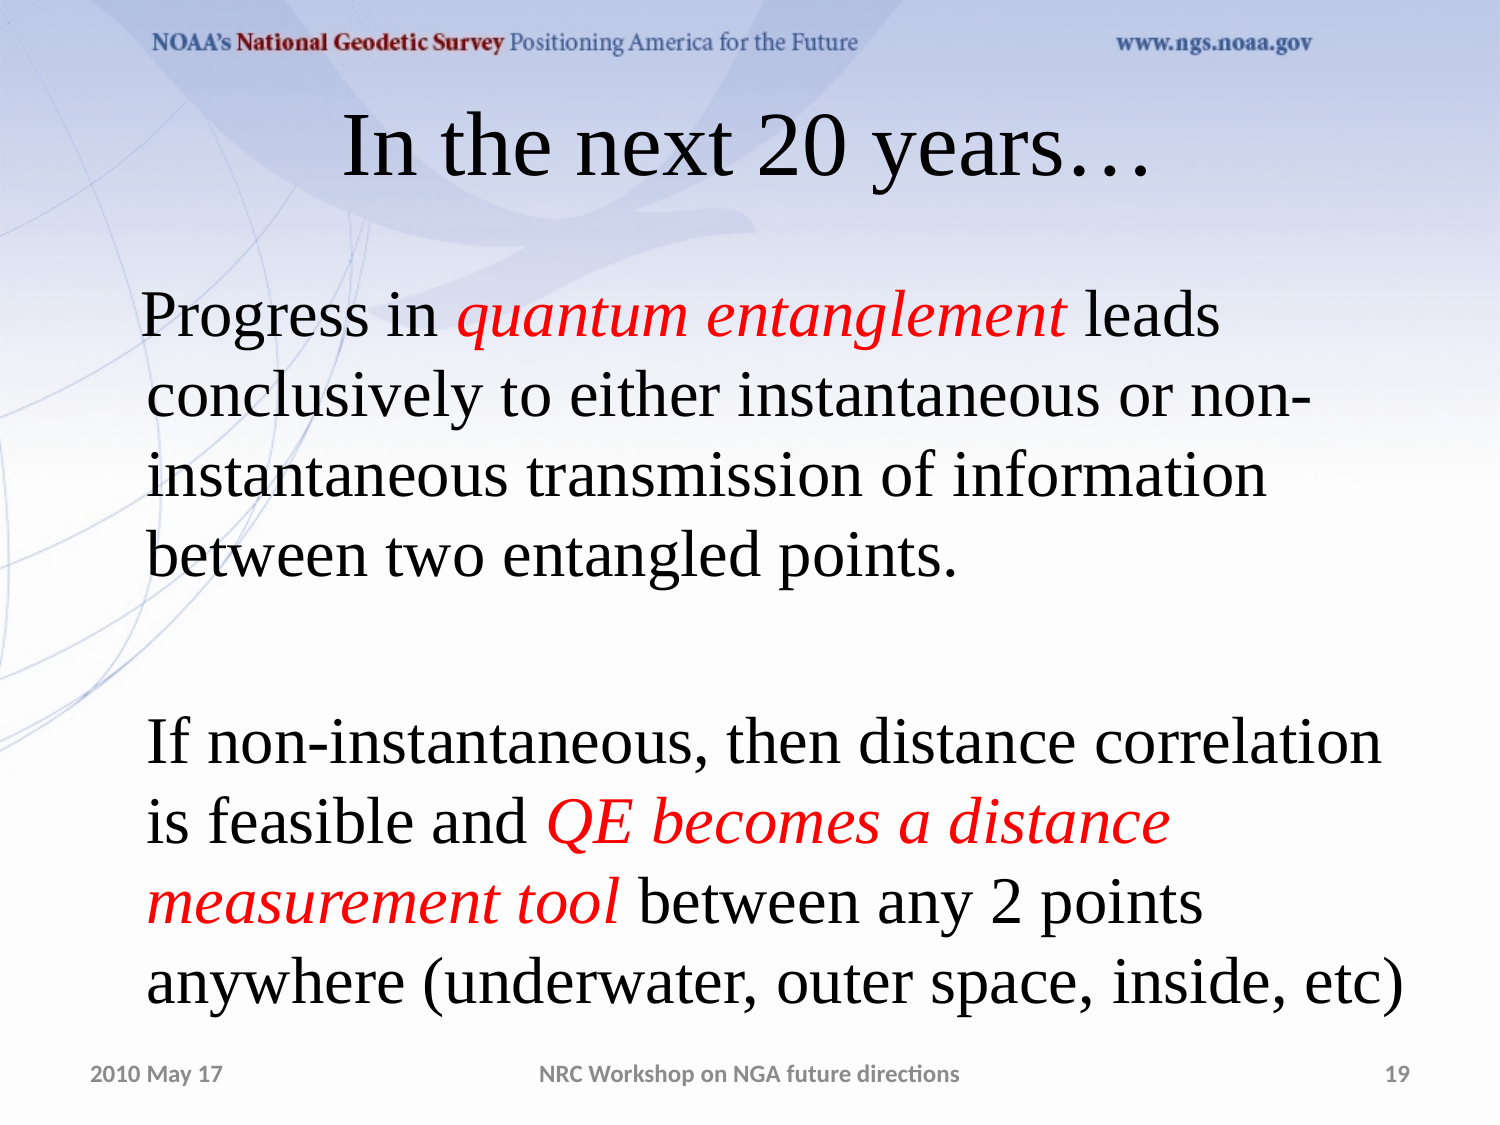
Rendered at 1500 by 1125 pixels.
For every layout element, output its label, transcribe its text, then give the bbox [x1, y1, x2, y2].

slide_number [75, 1042, 425, 1103]
slide_number 19 [1074, 1042, 1425, 1103]
list Progress in quantum entanglement leads conclusively to either instantaneous or non-instantaneous transmission of information between two entangled points. If non-instantaneous, then distance correlation is feasible and QE becomes a distance measurement tool between any 2 points anywhere (underwater, outer space, inside, etc) [74, 262, 1426, 1006]
picture [0, 0, 1500, 1125]
footer NRC Workshop on NGA future directions [512, 1042, 988, 1103]
title In the next 20 years… [74, 44, 1426, 233]
